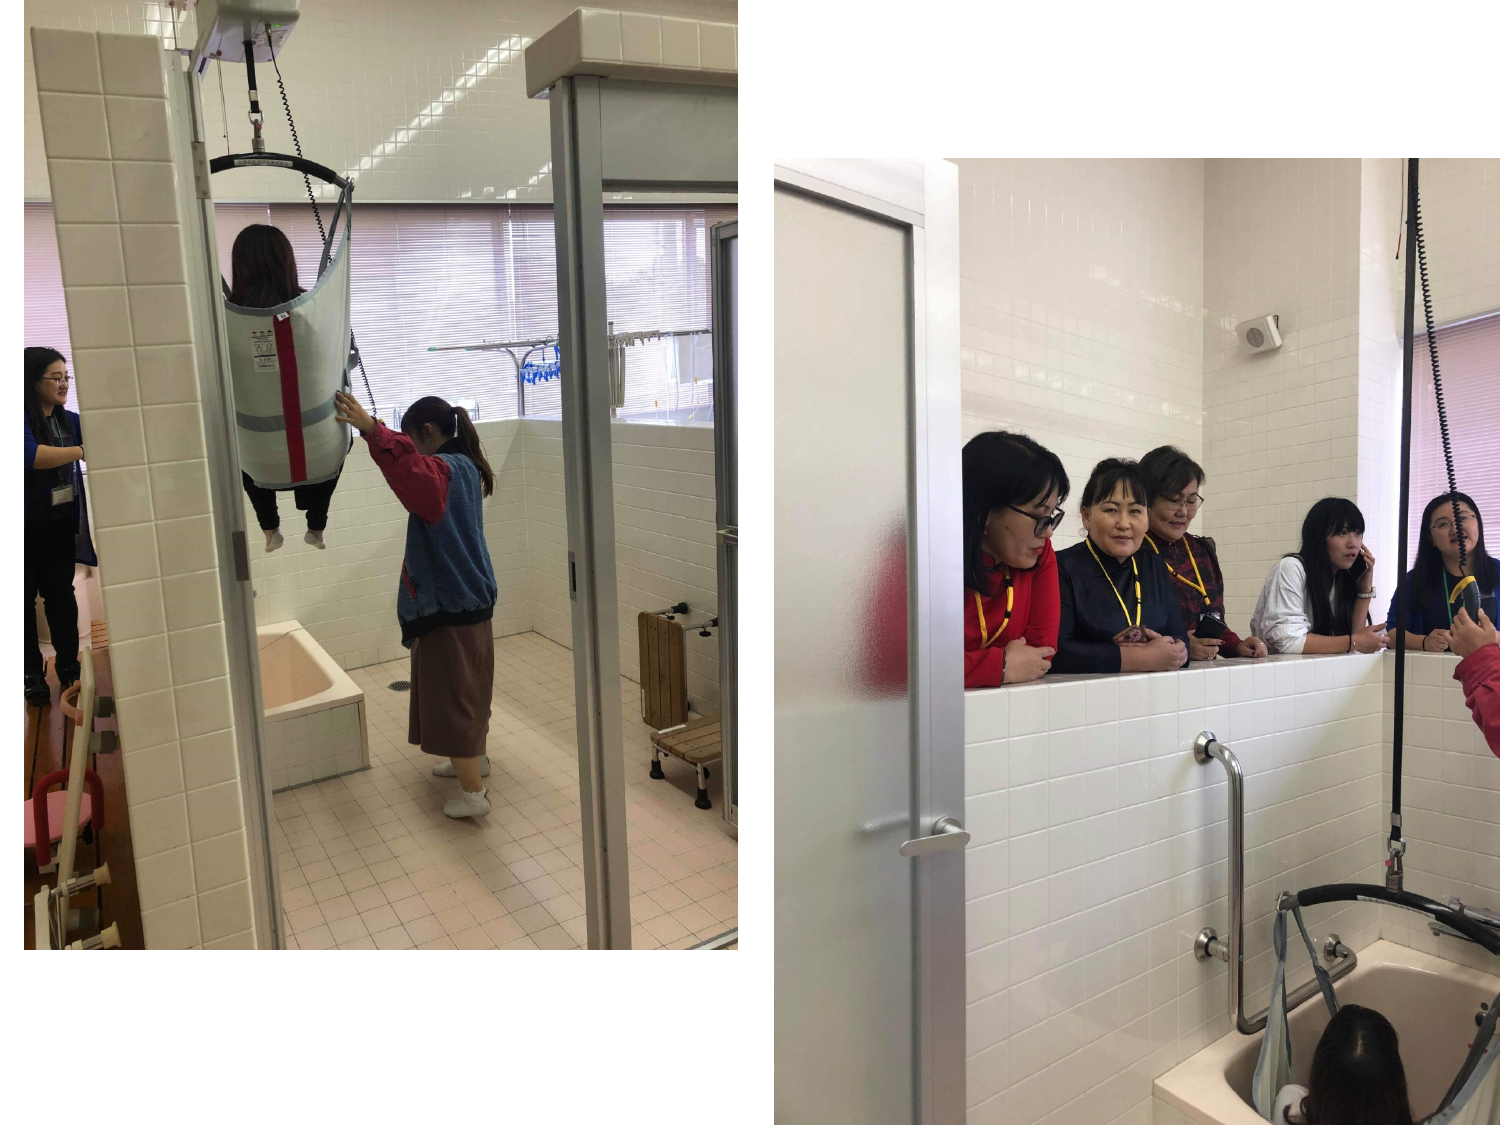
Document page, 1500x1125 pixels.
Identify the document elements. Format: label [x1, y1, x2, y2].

list [24, 0, 738, 951]
picture [774, 158, 1500, 1125]
